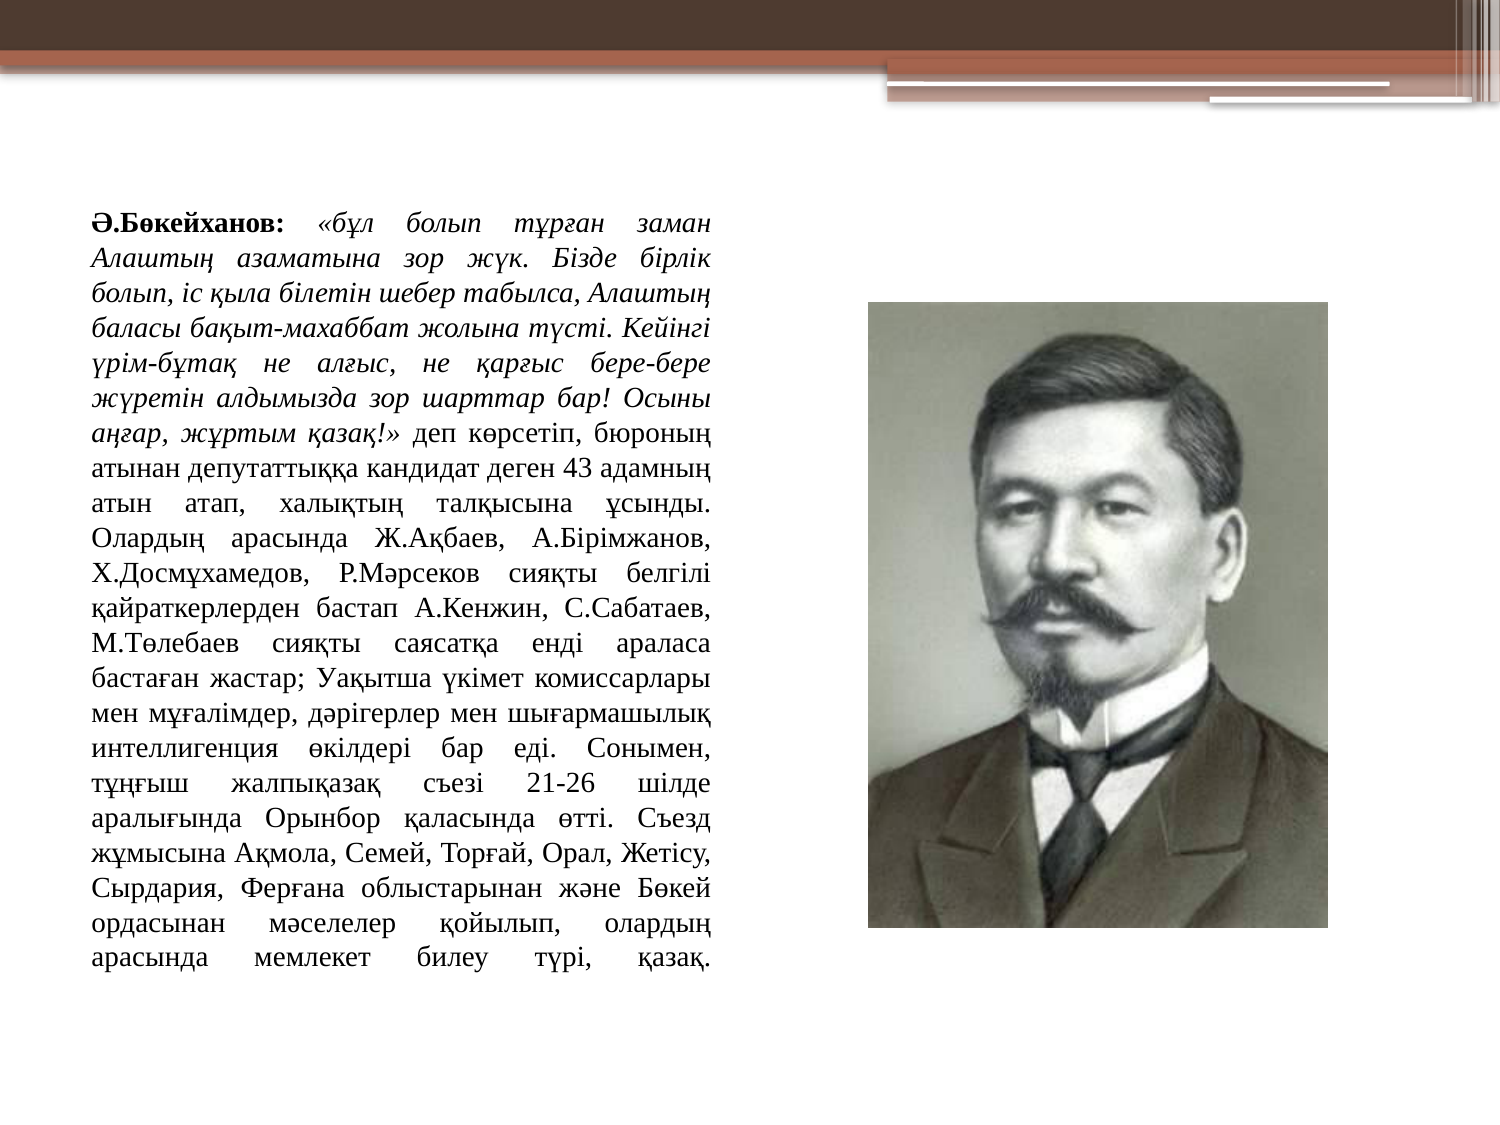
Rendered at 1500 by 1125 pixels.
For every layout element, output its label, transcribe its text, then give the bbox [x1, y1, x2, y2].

text_box Ә.Бөкейханов: «бұл болып тұрған заман Алаштың азаматына зор жүк. Бізде бірлік болып, іс қыла білетін шебер табылса, Алаштың баласы бақыт-махаббат жолына түсті. Кейінгі үрім-бұтақ не алғыс, не қарғыс бере-бере жүретін алдымызда зор шарттар бар! Осыны аңғар, жұртым қазақ!» деп көрсетіп, бюроның атынан депутаттыққа кандидат деген 43 адамның атын атап, халықтың талқысына ұсынды. Олардың арасында Ж.Ақбаев, А.Бірімжанов, Х.Досмұхамедов, Р.Мәрсеков сияқты белгілі қайраткерлерден бастап А.Кенжин, С.Сабатаев, М.Төлебаев сияқты саясатқа енді араласа бастаған жастар; Уақытша үкімет комиссарлары мен мұғалімдер, дәрігерлер мен шығармашылық интеллигенция өкілдері бар еді. Сонымен, тұңғыш жалпықазақ съезі 21-26 шілде аралығында Орынбор қаласында өтті. Съезд жұмысына Ақмола, Семей, Торғай, Орал, Жетісу, Сырдария, Ферғана облыстарынан және Бөкей ордасынан мәселелер қойылып, олардың арасында мемлекет билеу түрі, қазақ. [76, 196, 727, 1026]
picture [867, 302, 1328, 928]
